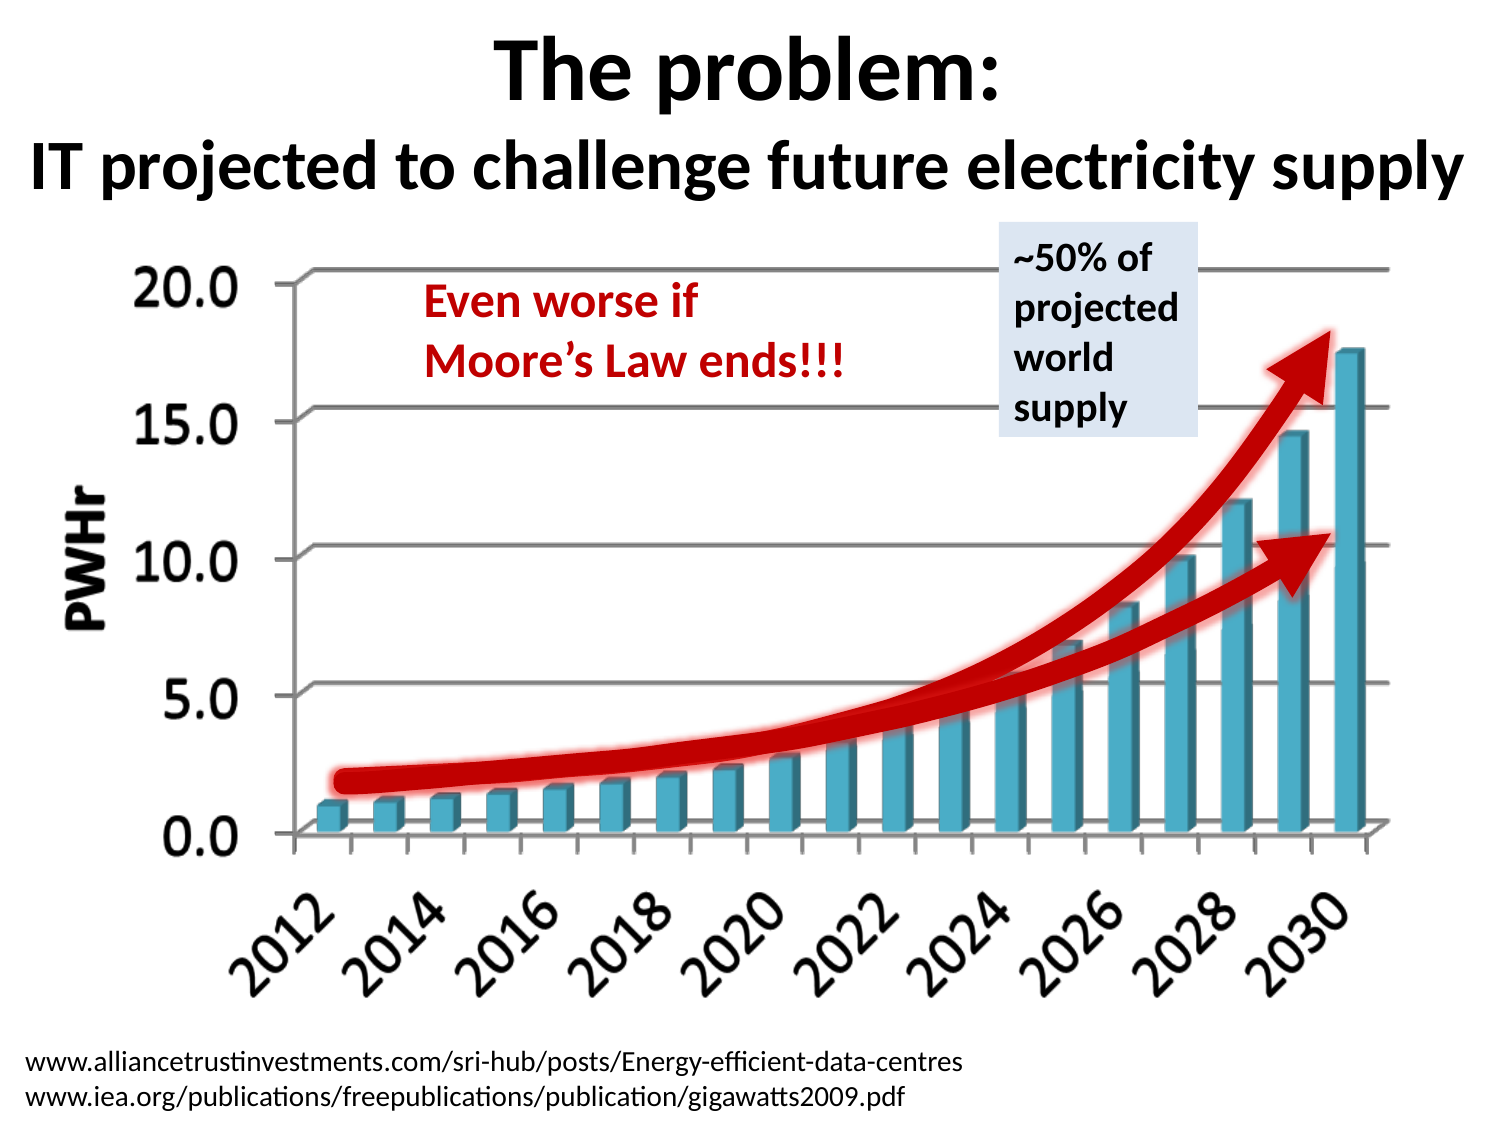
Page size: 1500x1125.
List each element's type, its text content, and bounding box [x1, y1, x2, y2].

text_box www.alliancetrustinvestments.com/sri-hub/posts/Energy-efficient-data-centres www.iea.org/publications/freepublications/publication/gigawatts2009.pdf [10, 1045, 1198, 1121]
text_box The problem: IT projected to challenge future electricity supply [10, 1, 1486, 211]
picture [0, 208, 1456, 1037]
